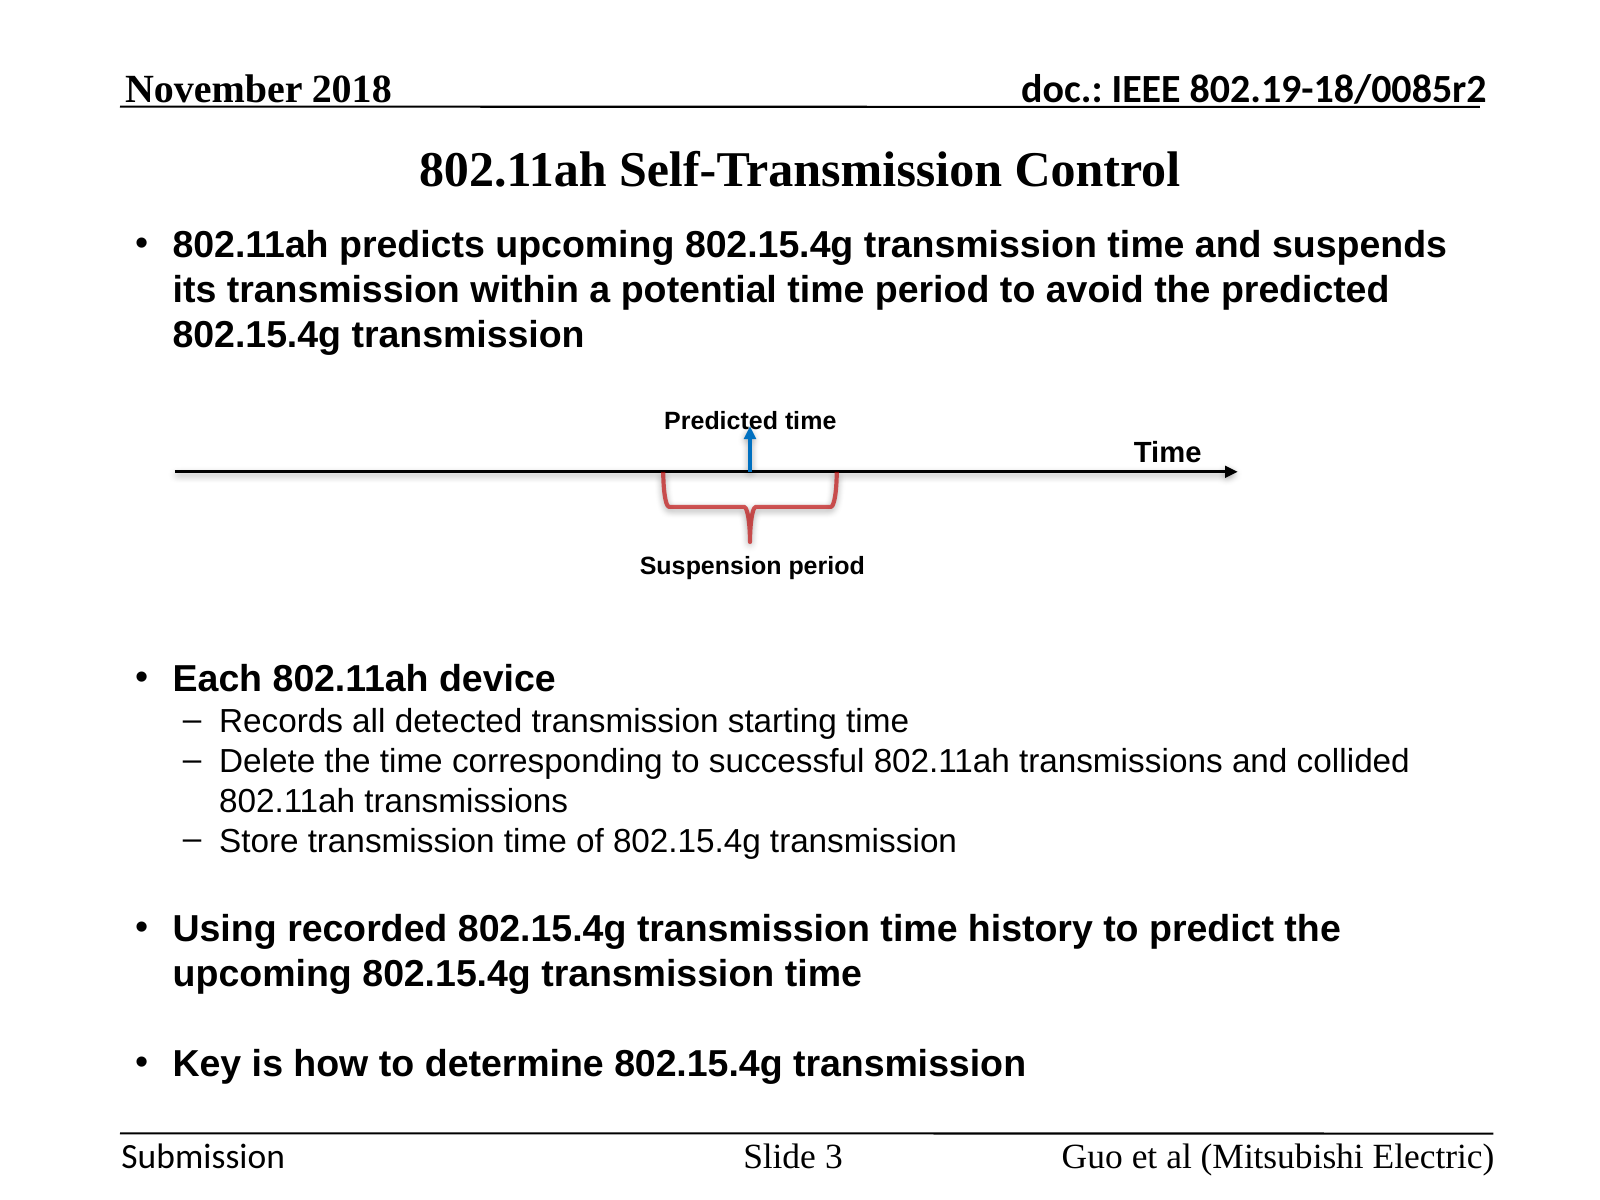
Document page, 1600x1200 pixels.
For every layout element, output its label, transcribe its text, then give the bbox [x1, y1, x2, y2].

text_box Predicted time [637, 396, 864, 442]
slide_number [124, 62, 541, 111]
text_box [661, 481, 839, 542]
text_box Predicted Time [625, 384, 877, 435]
text_box Suspension period [620, 542, 885, 587]
title 802.11ah Self-Transmission Control [119, 119, 1481, 212]
list 802.11ah predicts upcoming 802.15.4g transmission time and suspends its transmission within a potential time period to avoid the predicted 802.15.4g transmission Each 802.11ah device Records all detected transmission starting time Delete the time corresponding to successful 802.11ah transmissions and collided 802.11ah transmissions Store transmission time of 802.15.4g transmission Using recorded 802.15.4g transmission time history to predict the upcoming 802.15.4g transmission time Key is how to determine 802.15.4g transmission [119, 212, 1481, 1134]
footer Guo et al (Mitsubishi Electric) [987, 1132, 1495, 1163]
text_box Time [1054, 425, 1281, 476]
slide_number Slide 3 [733, 1134, 854, 1197]
